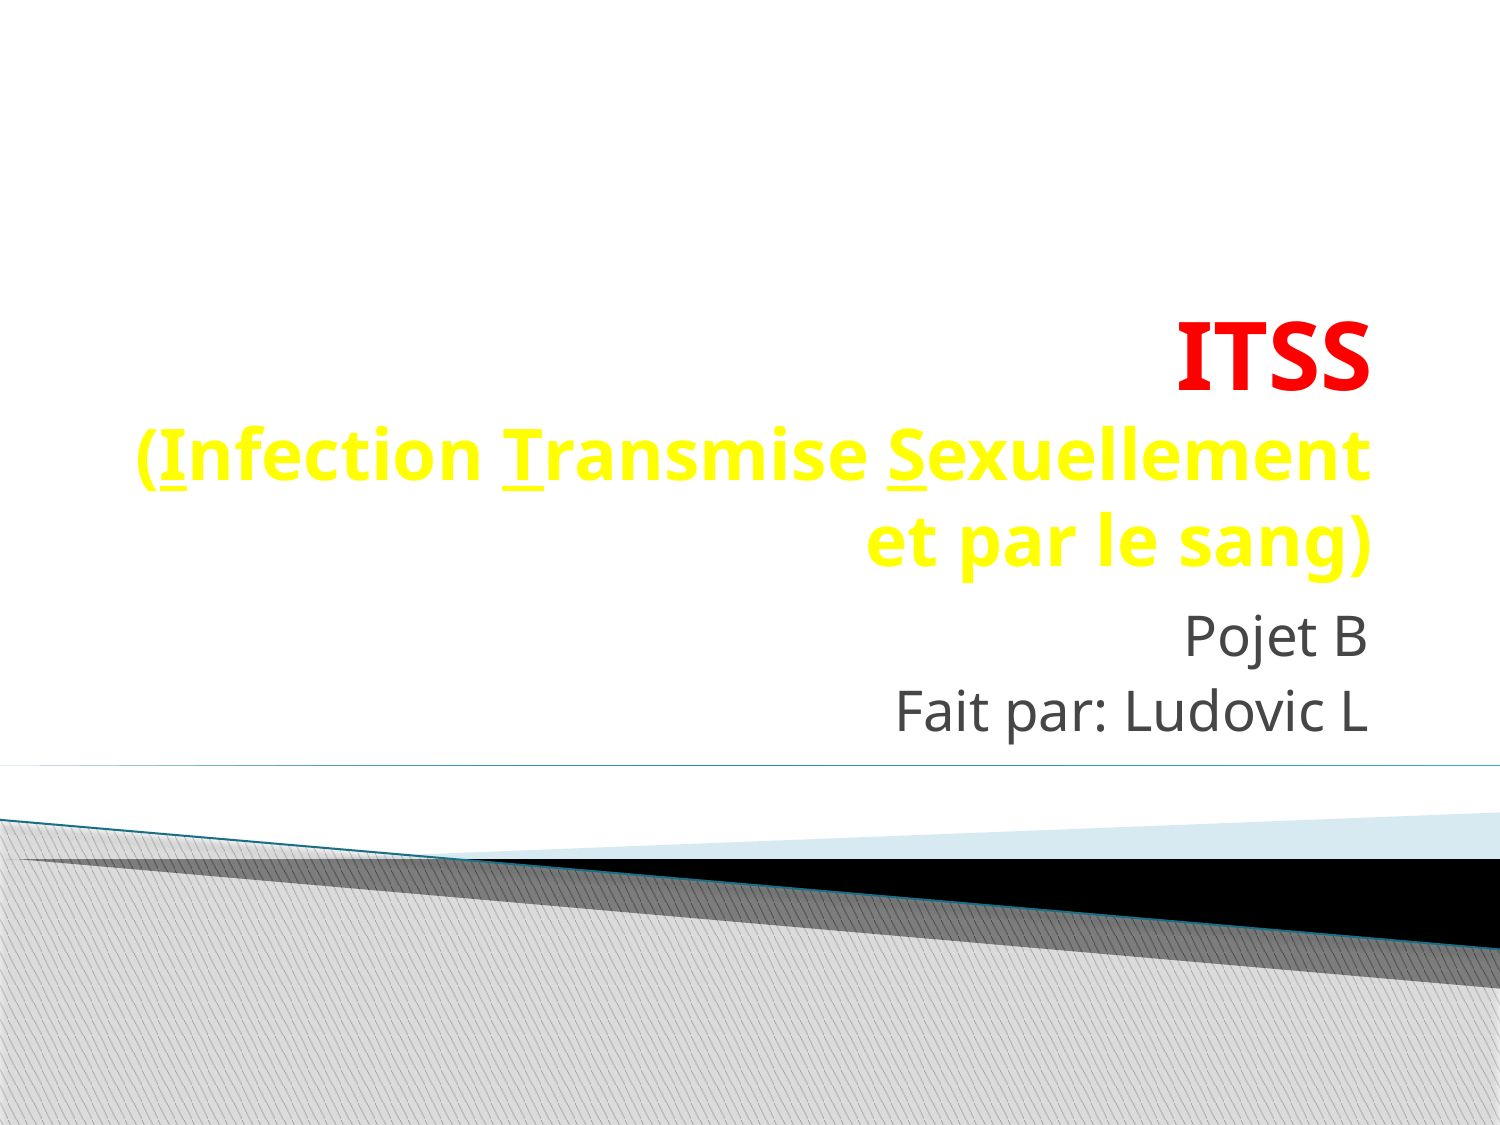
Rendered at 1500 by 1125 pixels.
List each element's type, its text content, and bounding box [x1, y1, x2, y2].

picture [5, 859, 1500, 989]
subtitle Pojet B Fait par: Ludovic L [112, 592, 1388, 790]
title ITSS (Infection Transmise Sexuellement et par le sang) [112, 287, 1388, 588]
